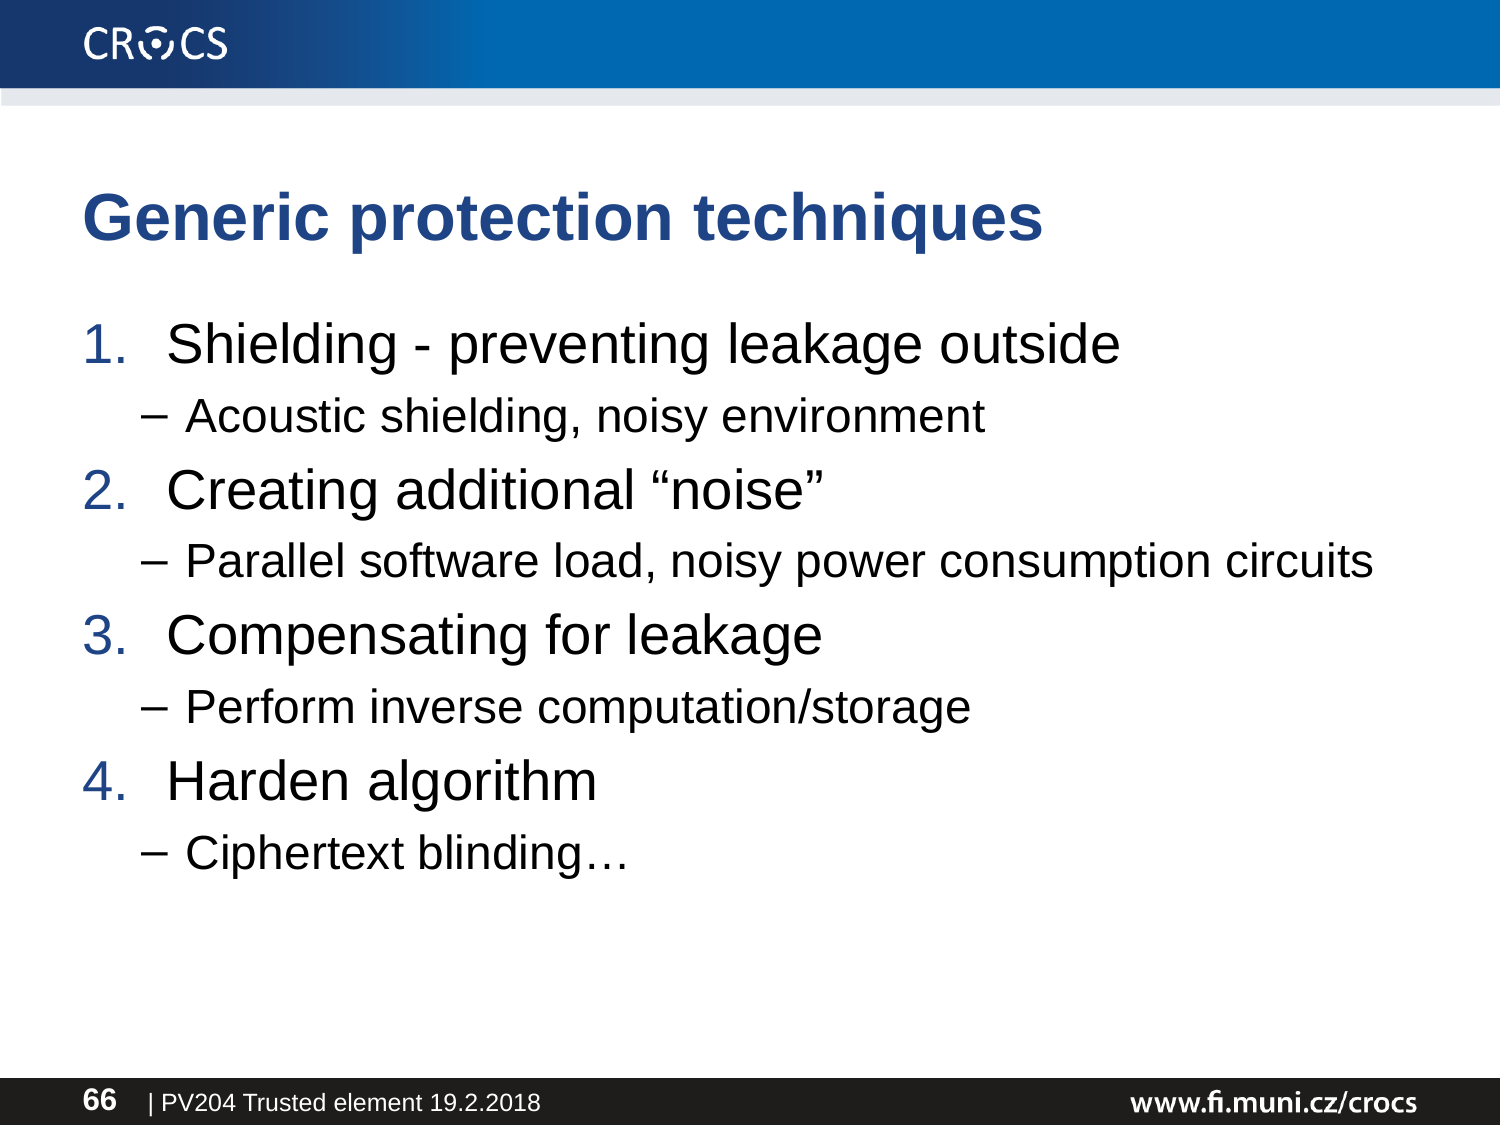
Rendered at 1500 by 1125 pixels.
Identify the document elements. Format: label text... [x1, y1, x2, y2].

picture [0, 0, 1500, 1125]
slide_number 66 [82, 1078, 147, 1125]
footer | PV204 Trusted element 19.2.2018 [147, 1078, 623, 1125]
list Shielding - preventing leakage outside Acoustic shielding, noisy environment Creating additional “noise” Parallel software load, noisy power consumption circuits Compensating for leakage Perform inverse computation/storage Harden algorithm Ciphertext blinding… [82, 306, 1433, 988]
title Generic protection techniques [82, 148, 1433, 280]
